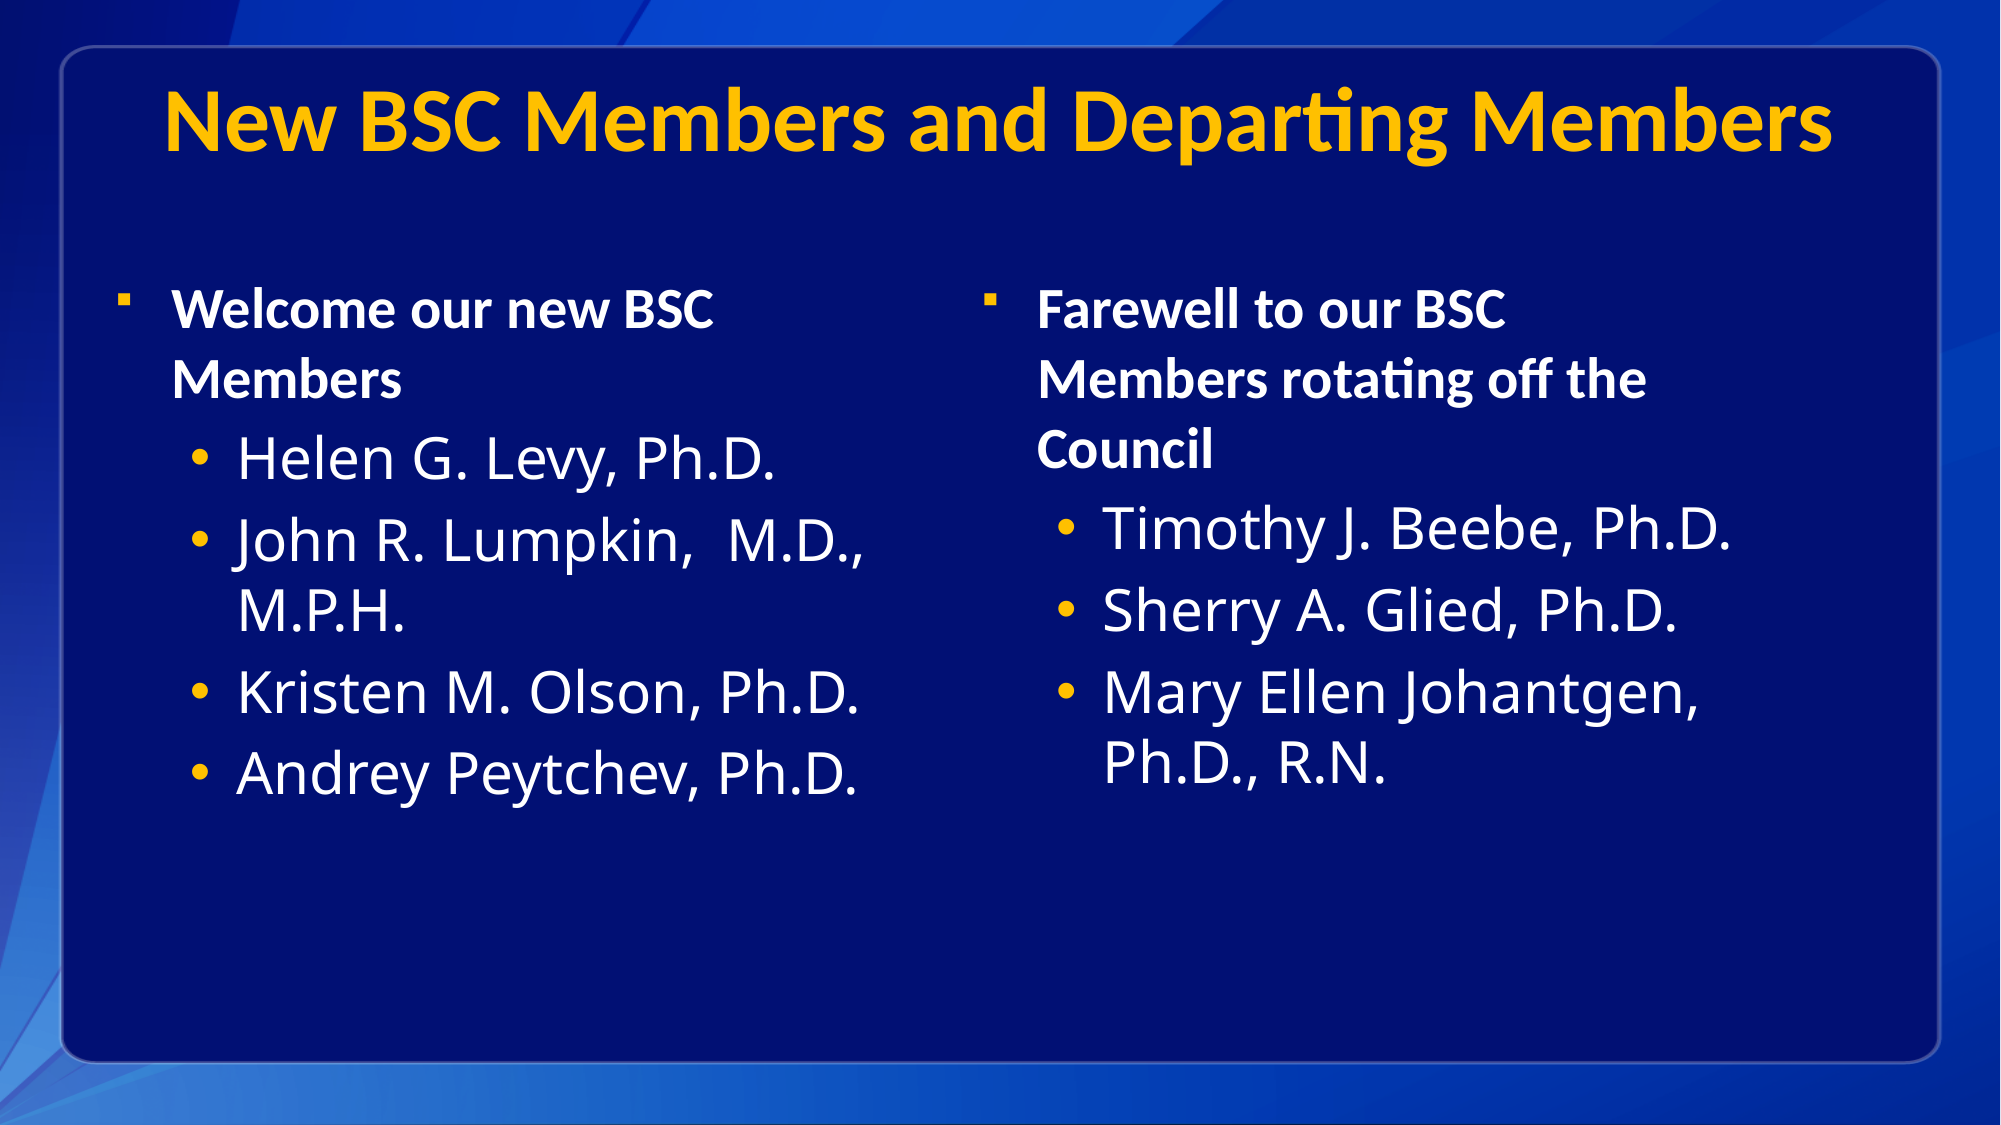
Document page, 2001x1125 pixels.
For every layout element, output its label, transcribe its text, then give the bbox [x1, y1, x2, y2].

text_box Farewell to our BSC Members rotating off the Council Timothy J. Beebe, Ph.D. Sherry A. Glied, Ph.D. Mary Ellen Johantgen, Ph.D., R.N. [966, 262, 1762, 950]
list Welcome our new BSC Members Helen G. Levy, Ph.D. John R. Lumpkin, M.D., M.P.H. Kristen M. Olson, Ph.D. Andrey Peytchev, Ph.D. [99, 262, 896, 950]
title New BSC Members and Departing Members [99, 45, 1900, 233]
picture [0, 0, 2001, 1125]
